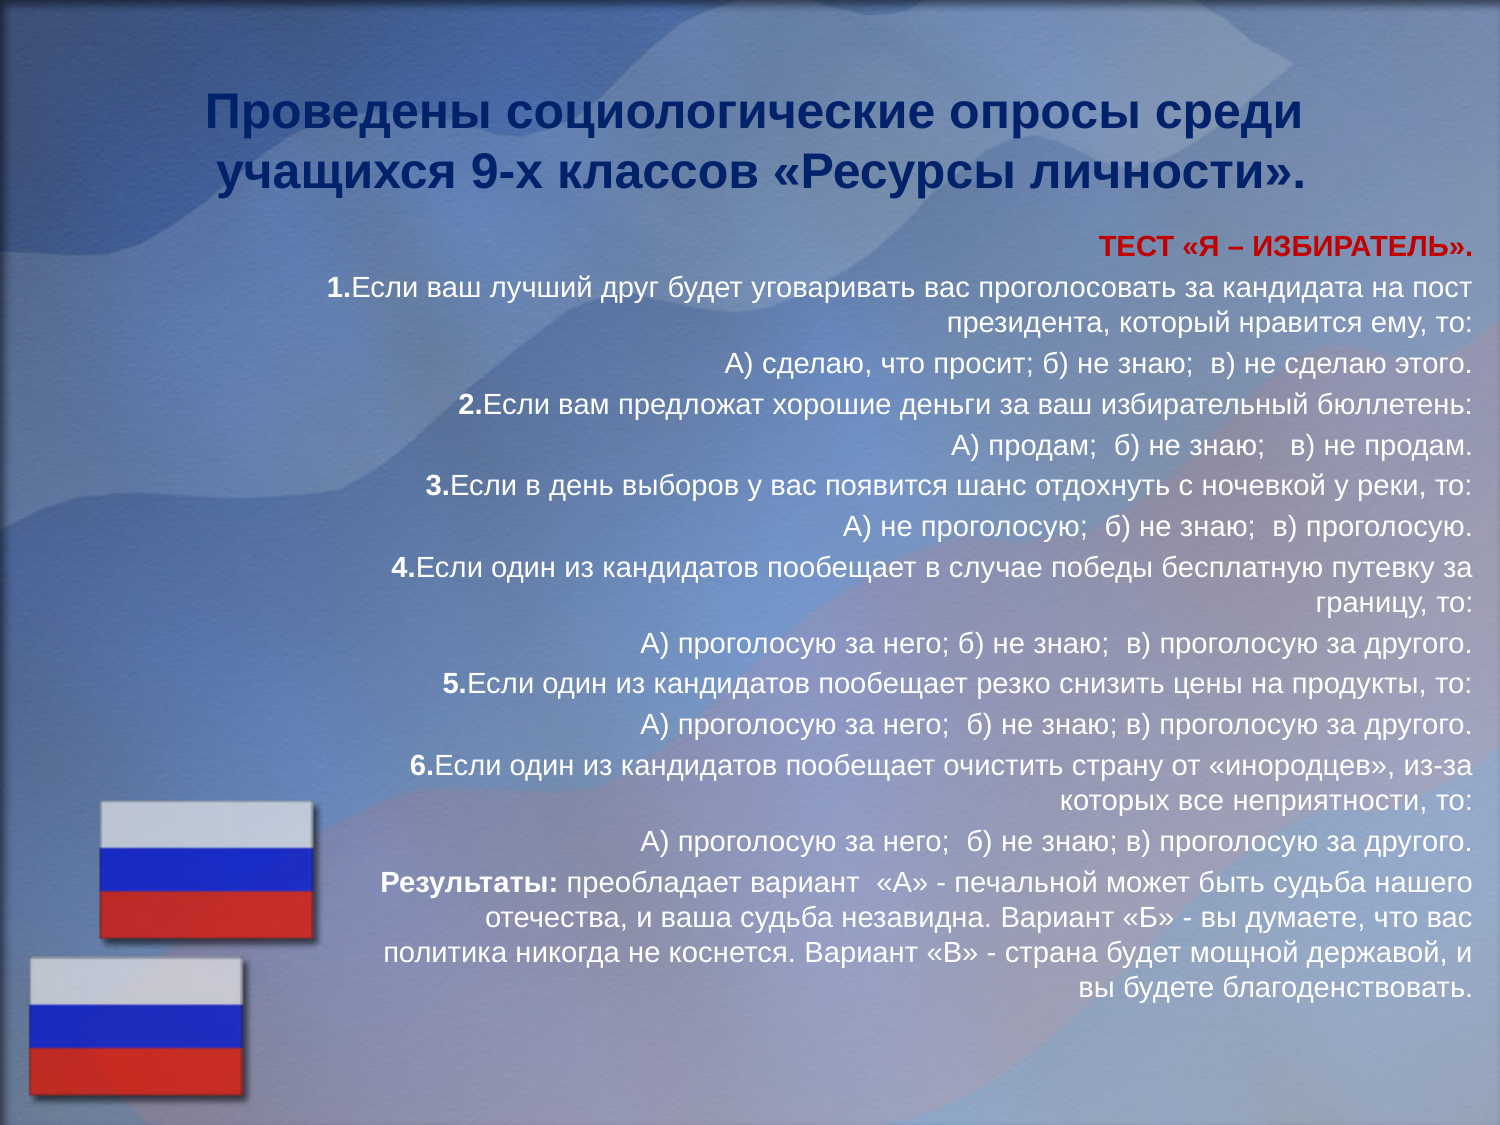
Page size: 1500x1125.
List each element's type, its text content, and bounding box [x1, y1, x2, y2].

title Проведены социологические опросы среди учащихся 9-х классов «Ресурсы личности». [33, 44, 1490, 233]
list ТЕСТ «Я – ИЗБИРАТЕЛЬ». 1.Если ваш лучший друг будет уговаривать вас проголосовать за кандидата на пост президента, который нравится ему, то: А) сделаю, что просит; б) не знаю; в) не сделаю этого. 2.Если вам предложат хорошие деньги за ваш избирательный бюллетень: А) продам; б) не знаю; в) не продам. 3.Если в день выборов у вас появится шанс отдохнуть с ночевкой у реки, то: А) не проголосую; б) не знаю; в) проголосую. 4.Если один из кандидатов пообещает в случае победы бесплатную путевку за границу, то: А) проголосую за него; б) не знаю; в) проголосую за другого. 5.Если один из кандидатов пообещает резко снизить цены на продукты, то: А) проголосую за него; б) не знаю; в) проголосую за другого. 6.Если один из кандидатов пообещает очистить страну от «инородцев», из-за которых все неприятности, то: А) проголосую за него; б) не знаю; в) проголосую за другого. Результаты: преобладает вариант «А» - печальной может быть судьба нашего отечества, и ваша судьба незавидна. Вариант «Б» - вы думаете, что вас политика никогда не коснется. Вариант «В» - страна будет мощной державой, и вы будете благоденствовать. [304, 219, 1490, 1006]
picture [0, 0, 1500, 1125]
